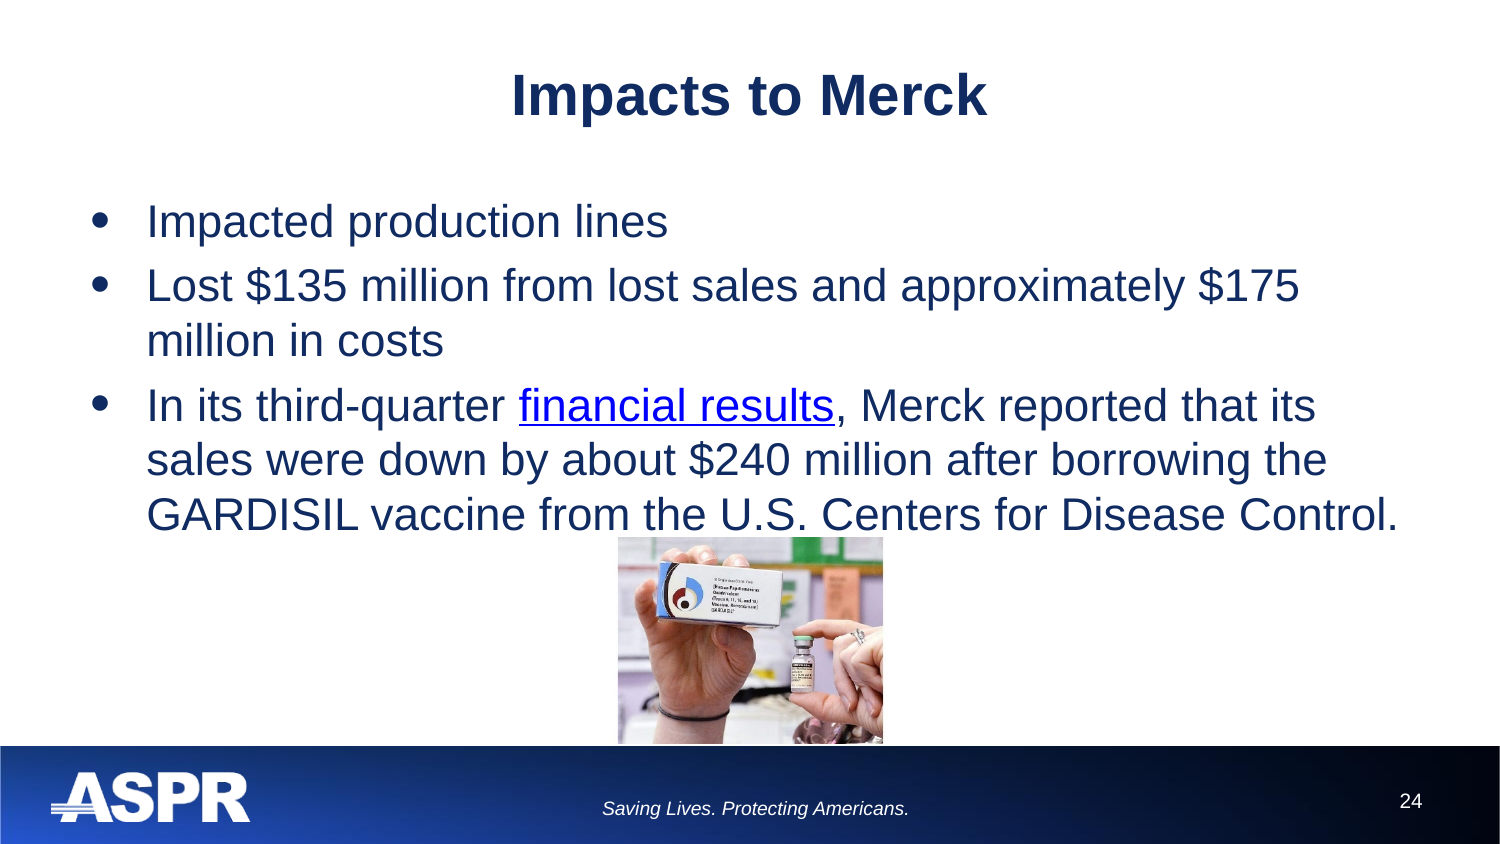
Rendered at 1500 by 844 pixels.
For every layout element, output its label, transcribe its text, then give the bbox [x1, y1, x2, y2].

title Impacts to Merck [75, 21, 1425, 163]
picture [0, 746, 1500, 844]
picture [612, 537, 888, 745]
list Impacted production lines Lost $135 million from lost sales and approximately $175 million in costs In its third-quarter financial results, Merck reported that its sales were down by about $240 million after borrowing the GARDISIL vaccine from the U.S. Centers for Disease Control. [75, 184, 1425, 722]
